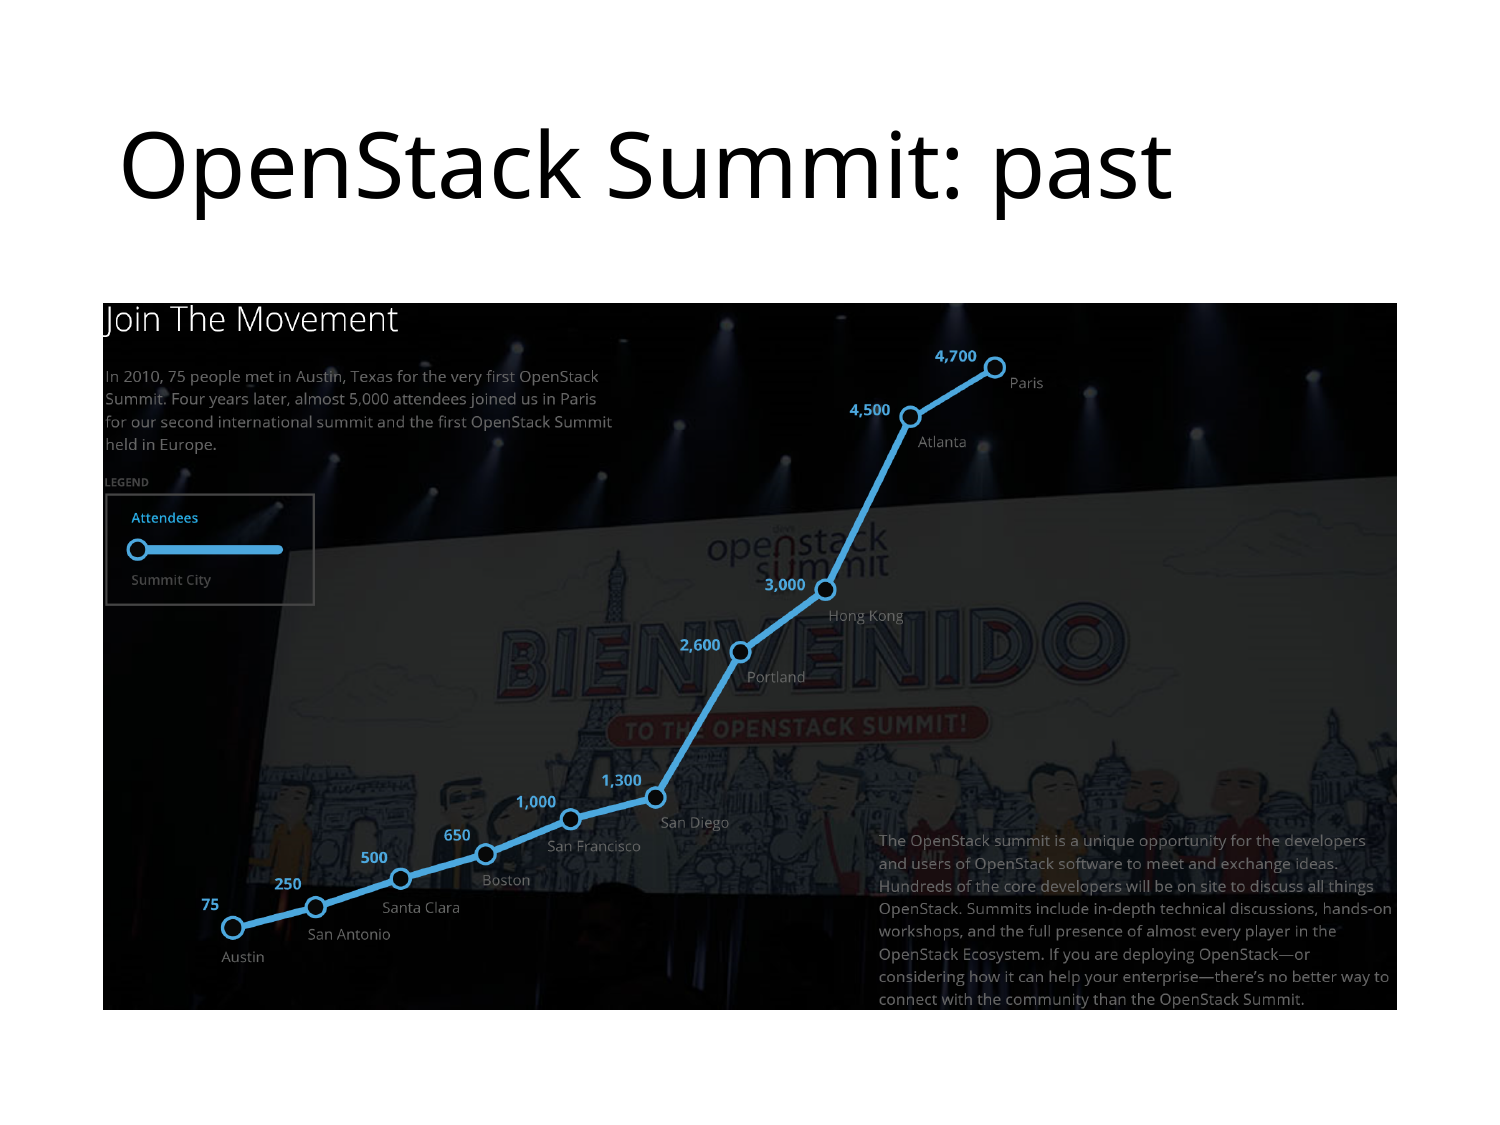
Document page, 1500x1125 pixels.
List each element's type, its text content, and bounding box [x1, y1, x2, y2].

title OpenStack Summit: past [103, 59, 1397, 278]
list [103, 303, 1397, 1010]
